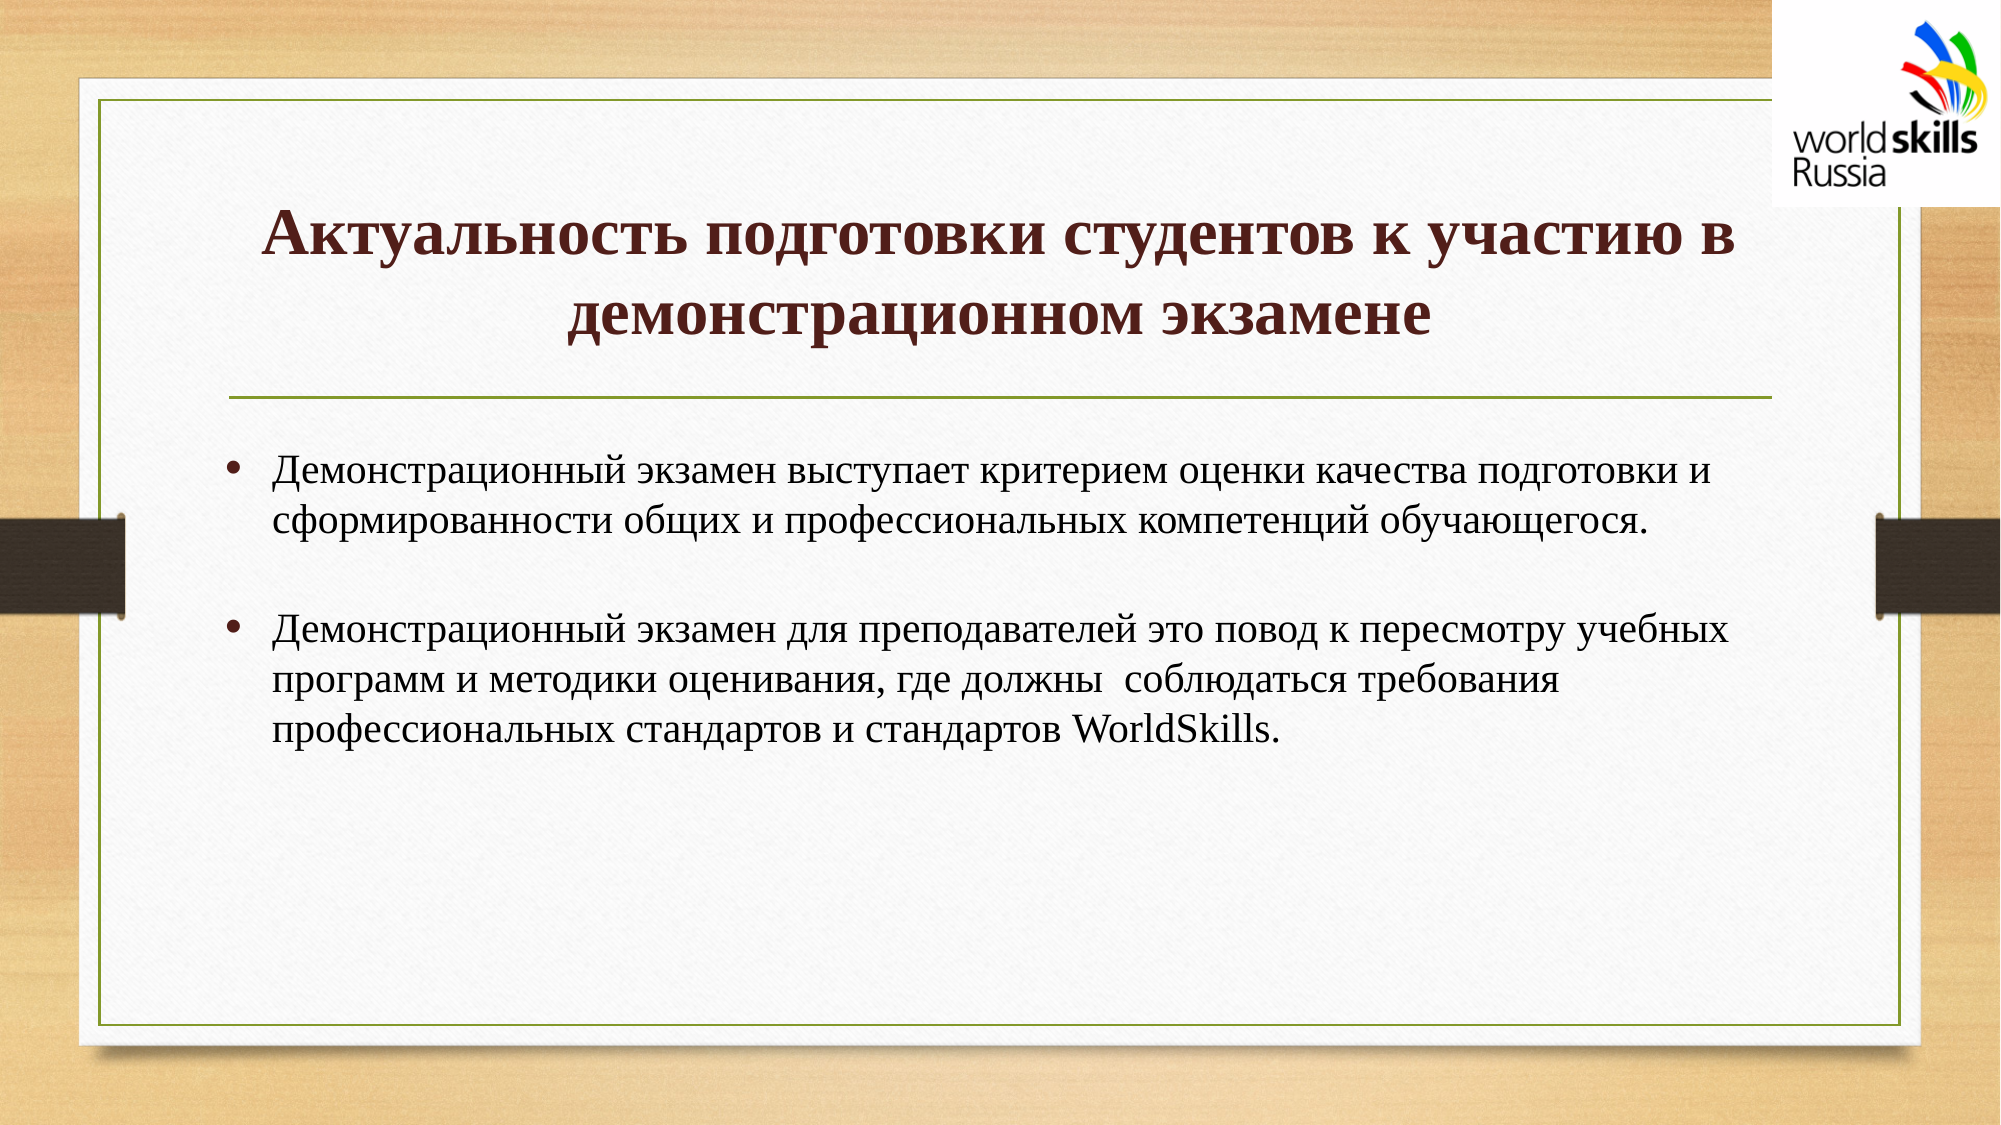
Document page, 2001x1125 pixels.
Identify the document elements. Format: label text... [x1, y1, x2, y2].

picture [0, 0, 2001, 1125]
title Актуальность подготовки студентов к участию в демонстрационном экзамене [212, 161, 1788, 375]
list Демонстрационный экзамен выступает критерием оценки качества подготовки и сформированности общих и профессиональных компетенций обучающегося. Демонстрационный экзамен для преподавателей это повод к пересмотру учебных программ и методики оценивания, где должны соблюдаться требования профессиональных стандартов и стандартов WorldSkills. [210, 434, 1786, 889]
